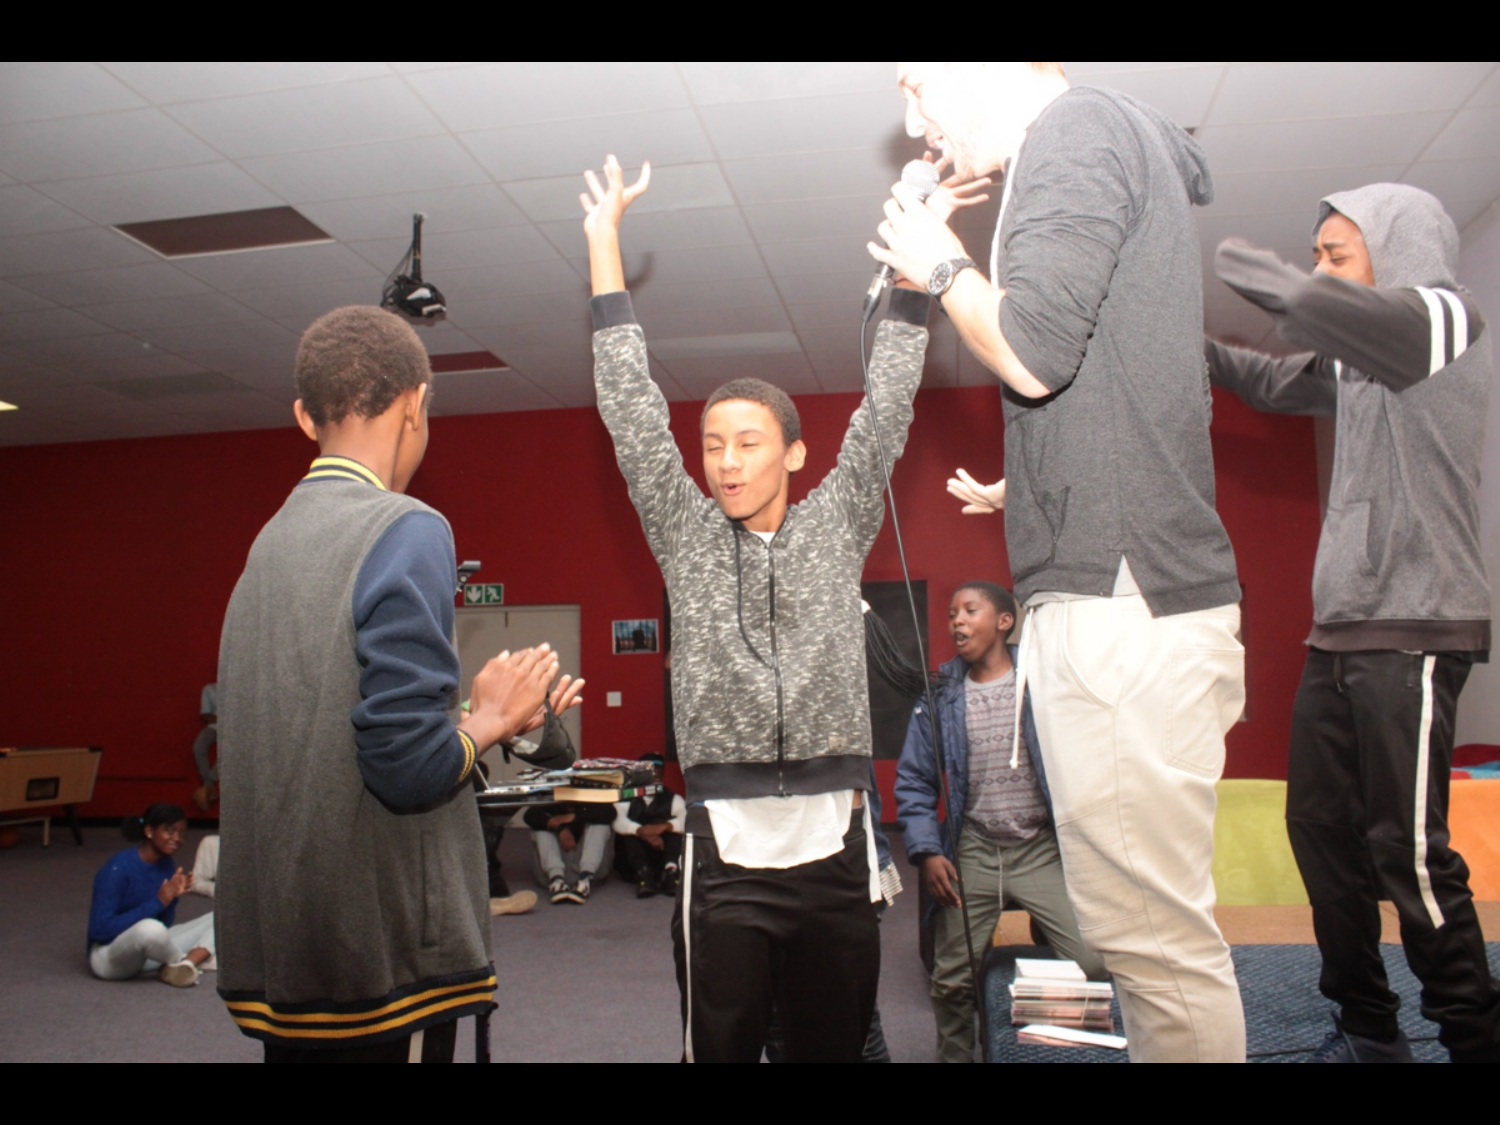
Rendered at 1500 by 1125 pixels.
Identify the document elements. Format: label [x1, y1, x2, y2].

picture [0, 62, 1500, 1063]
